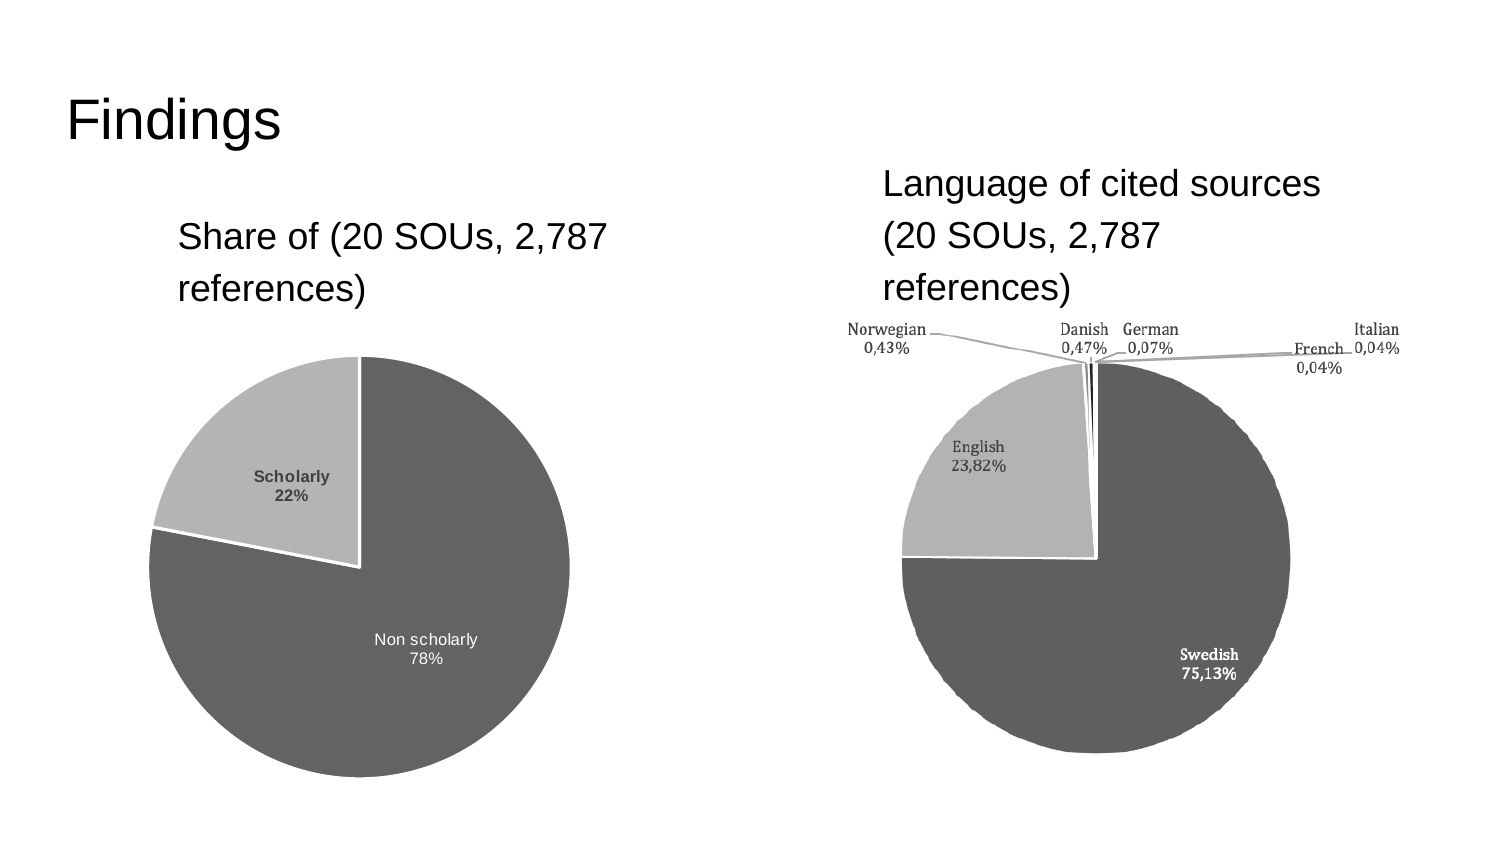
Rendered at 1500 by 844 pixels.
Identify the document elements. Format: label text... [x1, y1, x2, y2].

text_box Share of (20 SOUs, 2,787 references) [162, 189, 655, 324]
picture [693, 318, 1500, 798]
title Findings [51, 72, 1449, 167]
text_box Language of cited sources (20 SOUs, 2,787 references) [867, 137, 1360, 317]
chart [138, 345, 581, 789]
